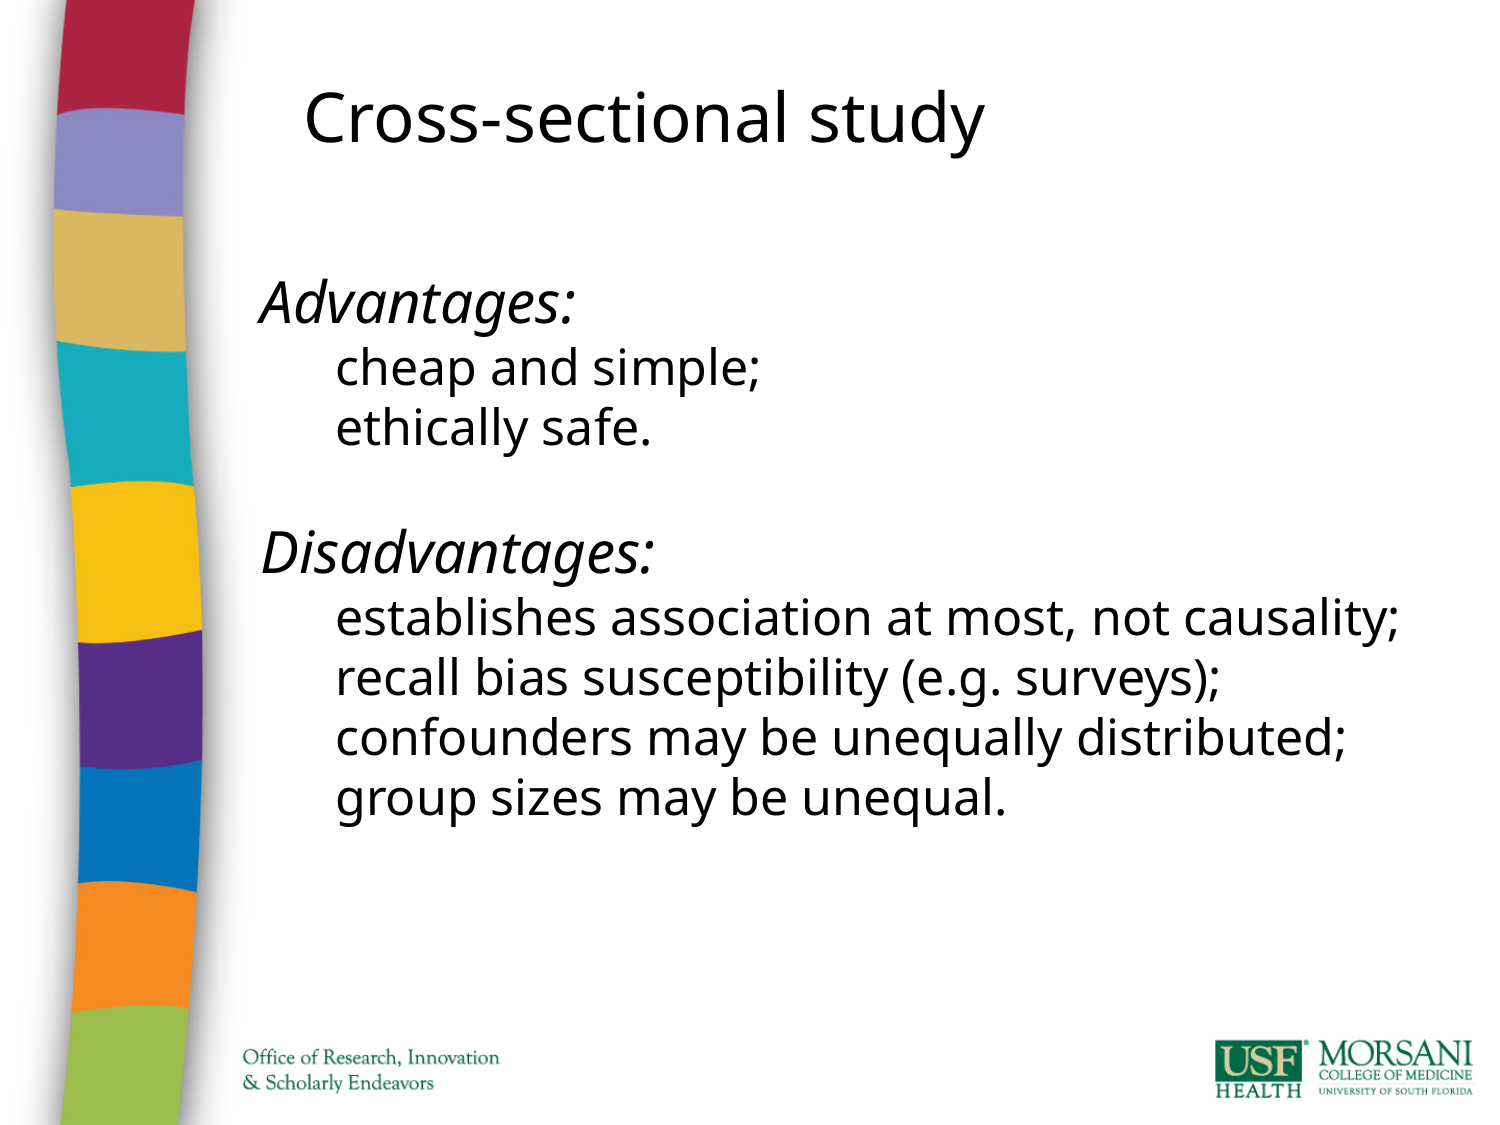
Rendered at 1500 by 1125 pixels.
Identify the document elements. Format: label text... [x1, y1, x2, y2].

picture [0, 0, 1500, 1125]
title Cross-sectional study [288, 75, 1500, 189]
list Advantages: cheap and simple; ethically safe. Disadvantages: establishes association at most, not causality; recall bias susceptibility (e.g. surveys); confounders may be unequally distributed; group sizes may be unequal. [245, 258, 1500, 932]
